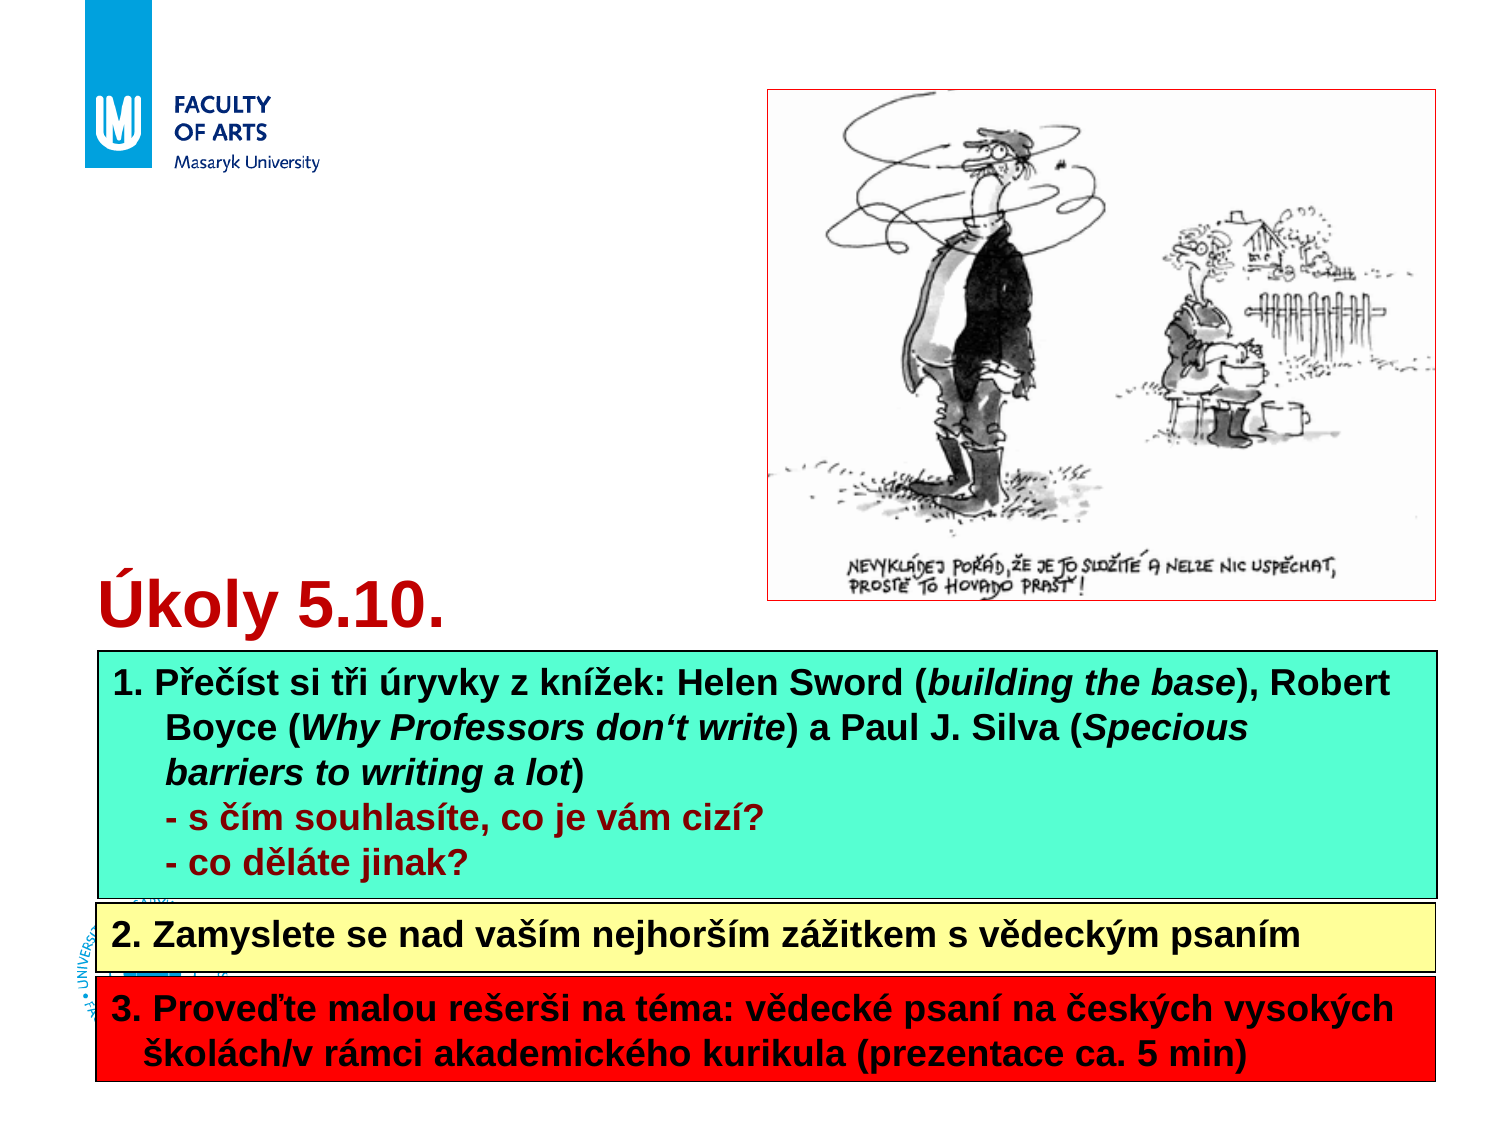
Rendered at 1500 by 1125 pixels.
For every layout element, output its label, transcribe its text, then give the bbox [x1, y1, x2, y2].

title Úkoly 5.10. [97, 554, 1331, 647]
picture [97, 96, 140, 150]
picture [0, 0, 1500, 1125]
text_box 2. Zamyslete se nad vaším nejhorším zážitkem s vědeckým psaním [95, 903, 1436, 973]
text_box 1. Přečíst si tři úryvky z knížek: Helen Sword (building the base), Robert Boyce (Why Professors don‘t write) a Paul J. Silva (Specious barriers to writing a lot) - s čím souhlasíte, co je vám cizí? - co děláte jinak? [97, 650, 1438, 899]
text_box 3. Proveďte malou rešerši na téma: vědecké psaní na českých vysokých školách/v rámci akademického kurikula (prezentace ca. 5 min) [95, 976, 1436, 1082]
